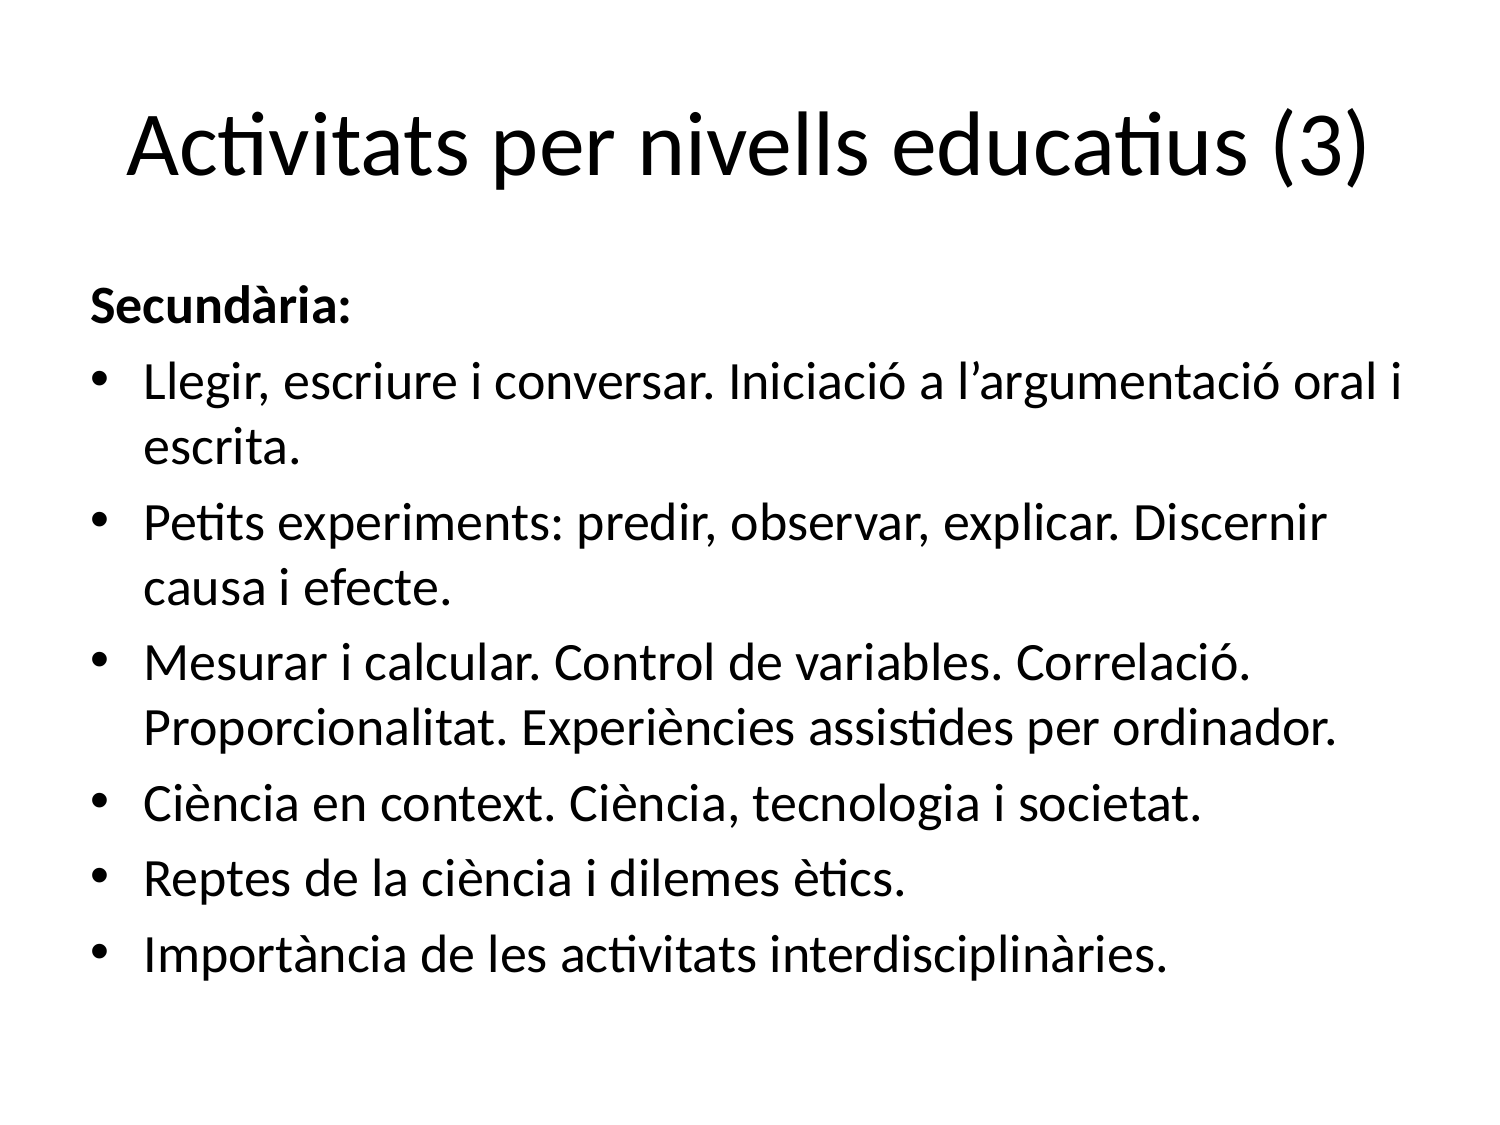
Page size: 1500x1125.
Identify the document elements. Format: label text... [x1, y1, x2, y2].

list Secundària: Llegir, escriure i conversar. Iniciació a l’argumentació oral i escrita. Petits experiments: predir, observar, explicar. Discernir causa i efecte. Mesurar i calcular. Control de variables. Correlació. Proporcionalitat. Experiències assistides per ordinador. Ciència en context. Ciència, tecnologia i societat. Reptes de la ciència i dilemes ètics. Importància de les activitats interdisciplinàries. [75, 262, 1425, 1005]
title Activitats per nivells educatius (3) [75, 45, 1425, 233]
